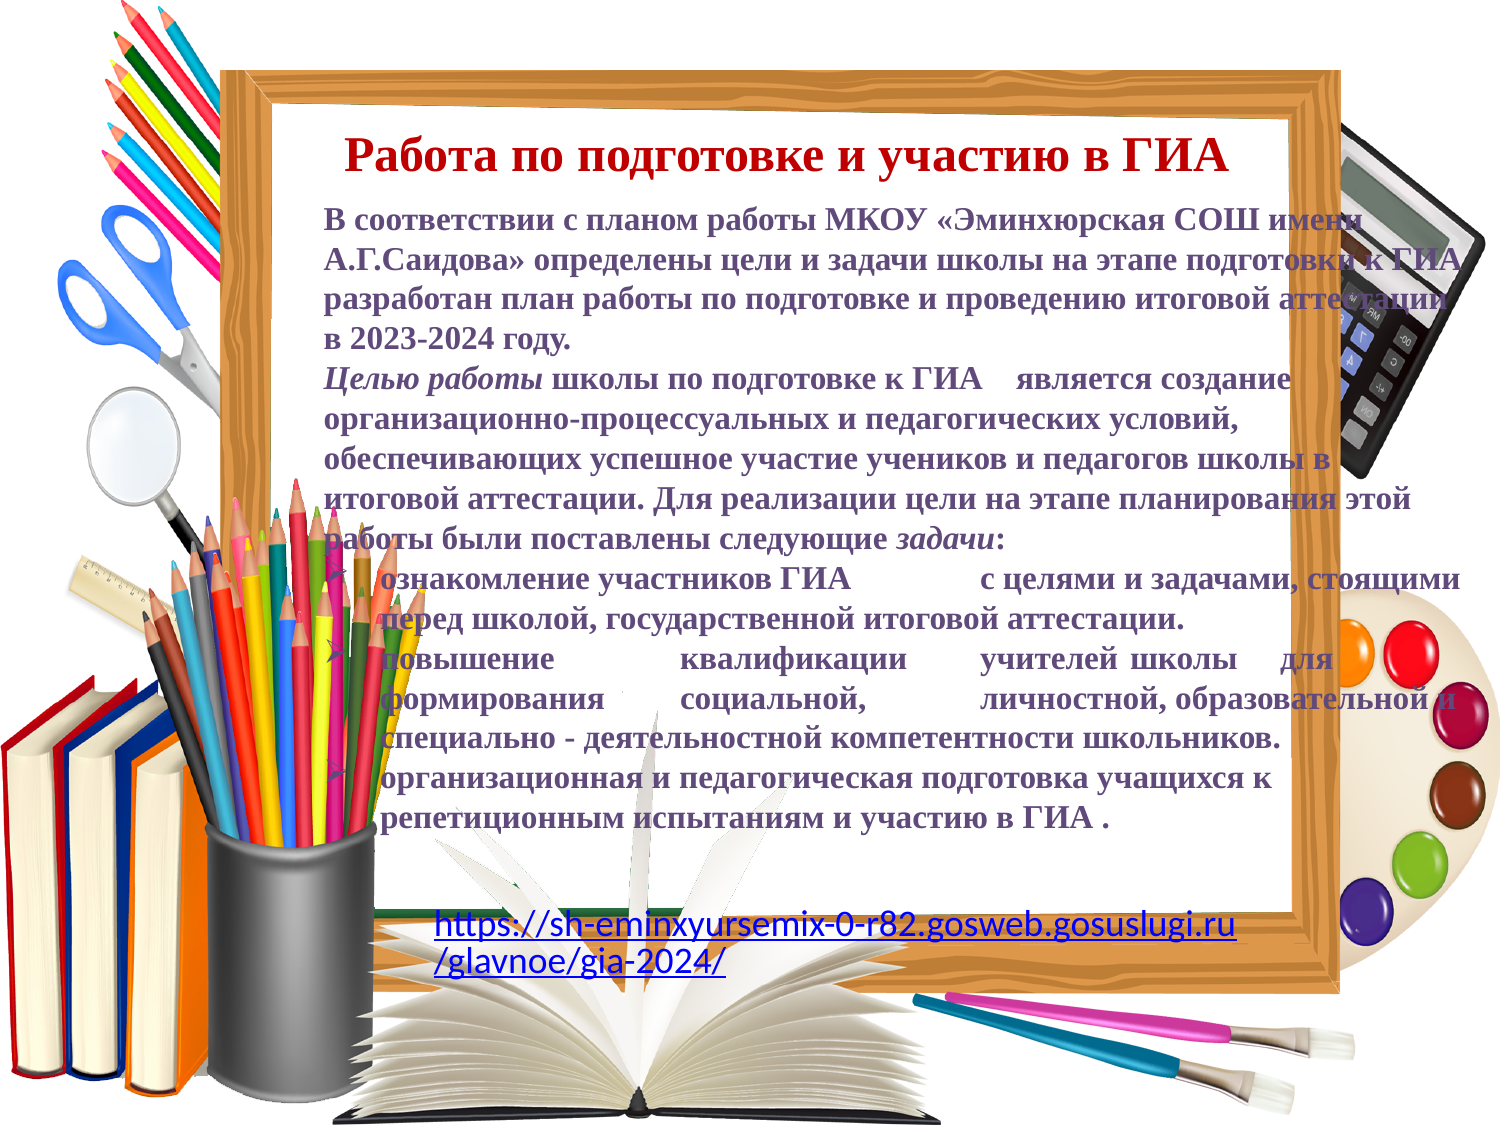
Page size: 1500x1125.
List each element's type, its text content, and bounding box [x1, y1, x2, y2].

text_box Работа по подготовке и участию в ГИА [329, 113, 1258, 189]
text_box https://sh-eminxyursemix-0-r82.gosweb.gosuslugi.ru/glavnoe/gia-2024/ [419, 891, 1262, 951]
text_box В соответствии с планом работы МКОУ «Эминхюрская СОШ имени А.Г.Саидова» определены цели и задачи школы на этапе подготовки к ГИА разработан план работы по подготовке и проведению итоговой аттестации в 2023-2024 году. Целью работы школы по подготовке к ГИА является создание организационно-процессуальных и педагогических условий, обеспечивающих успешное участие учеников и педагогов школы в итоговой аттестации. Для реализации цели на этапе планирования этой работы были поставлены следующие задачи: ознакомление участников ГИА с целями и задачами, стоящими перед школой, государственной итоговой аттестации. повышение квалификации учителей школы для формирования социальной, личностной, образовательной и специально - деятельностной компетентности школьников. организационная и педагогическая подготовка учащихся к репетиционным испытаниям и участию в ГИА . [308, 189, 1483, 843]
picture [0, 0, 1500, 1125]
